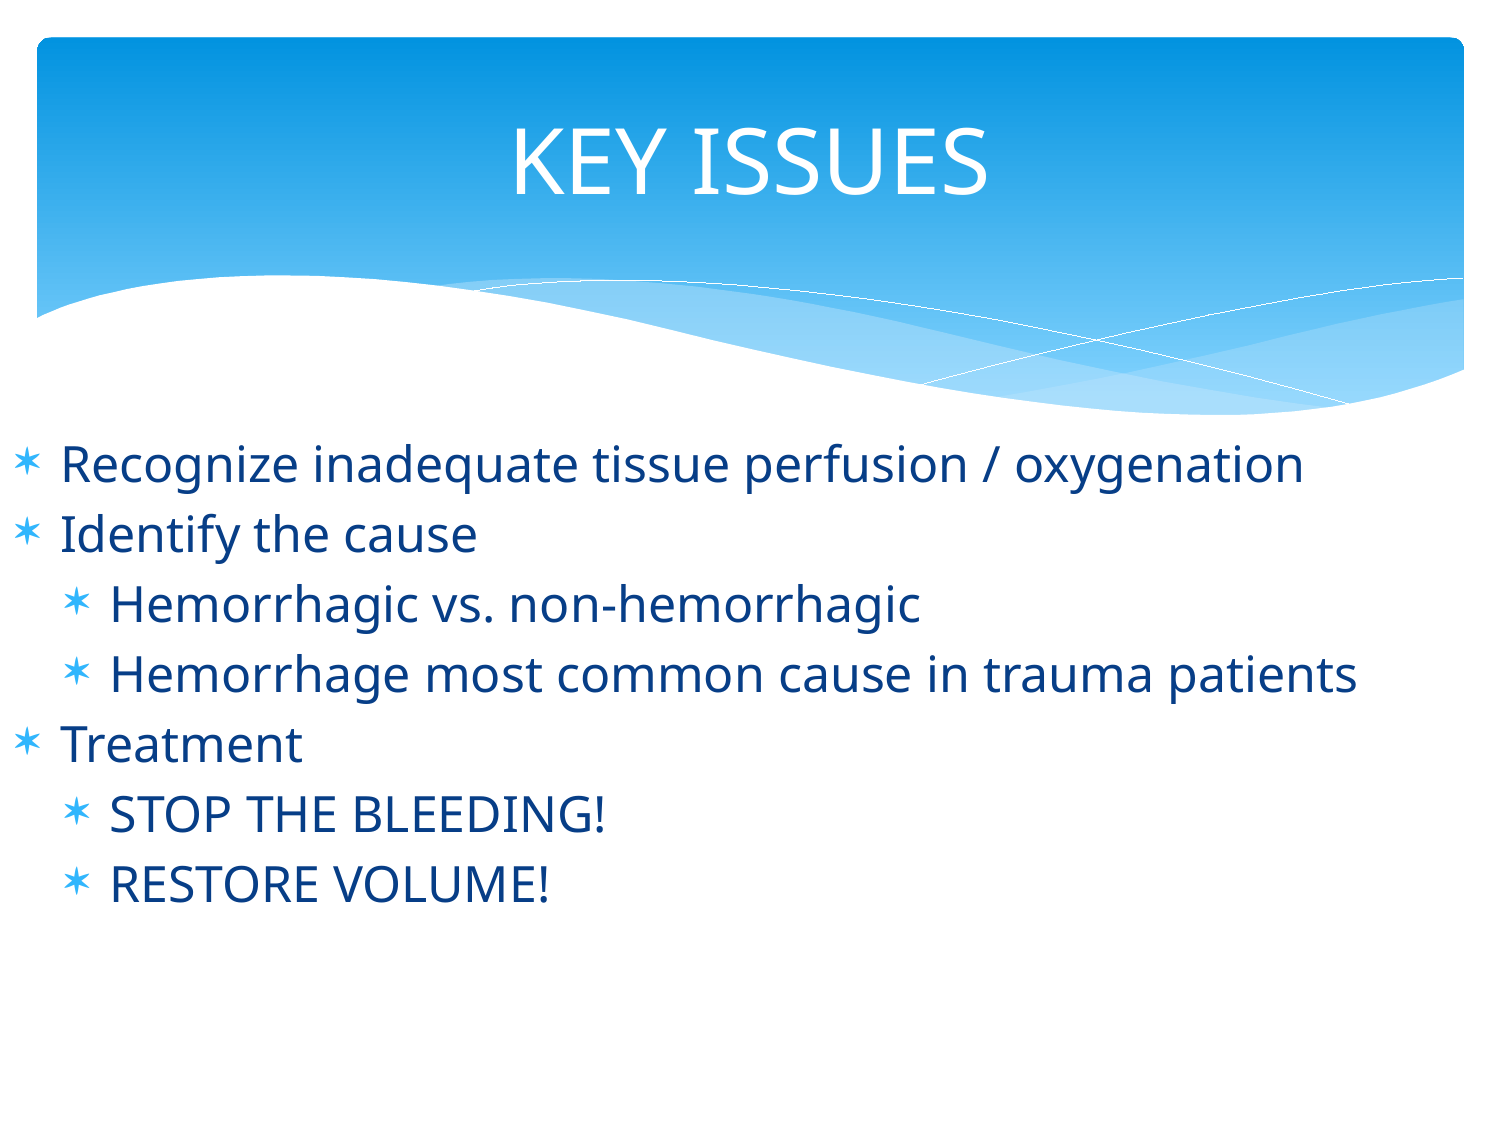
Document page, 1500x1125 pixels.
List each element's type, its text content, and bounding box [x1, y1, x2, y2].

title KEY ISSUES [75, 55, 1425, 261]
list Recognize inadequate tissue perfusion / oxygenation Identify the cause Hemorrhagic vs. non-hemorrhagic Hemorrhage most common cause in trauma patients Treatment STOP THE BLEEDING! RESTORE VOLUME! [0, 425, 1500, 1125]
